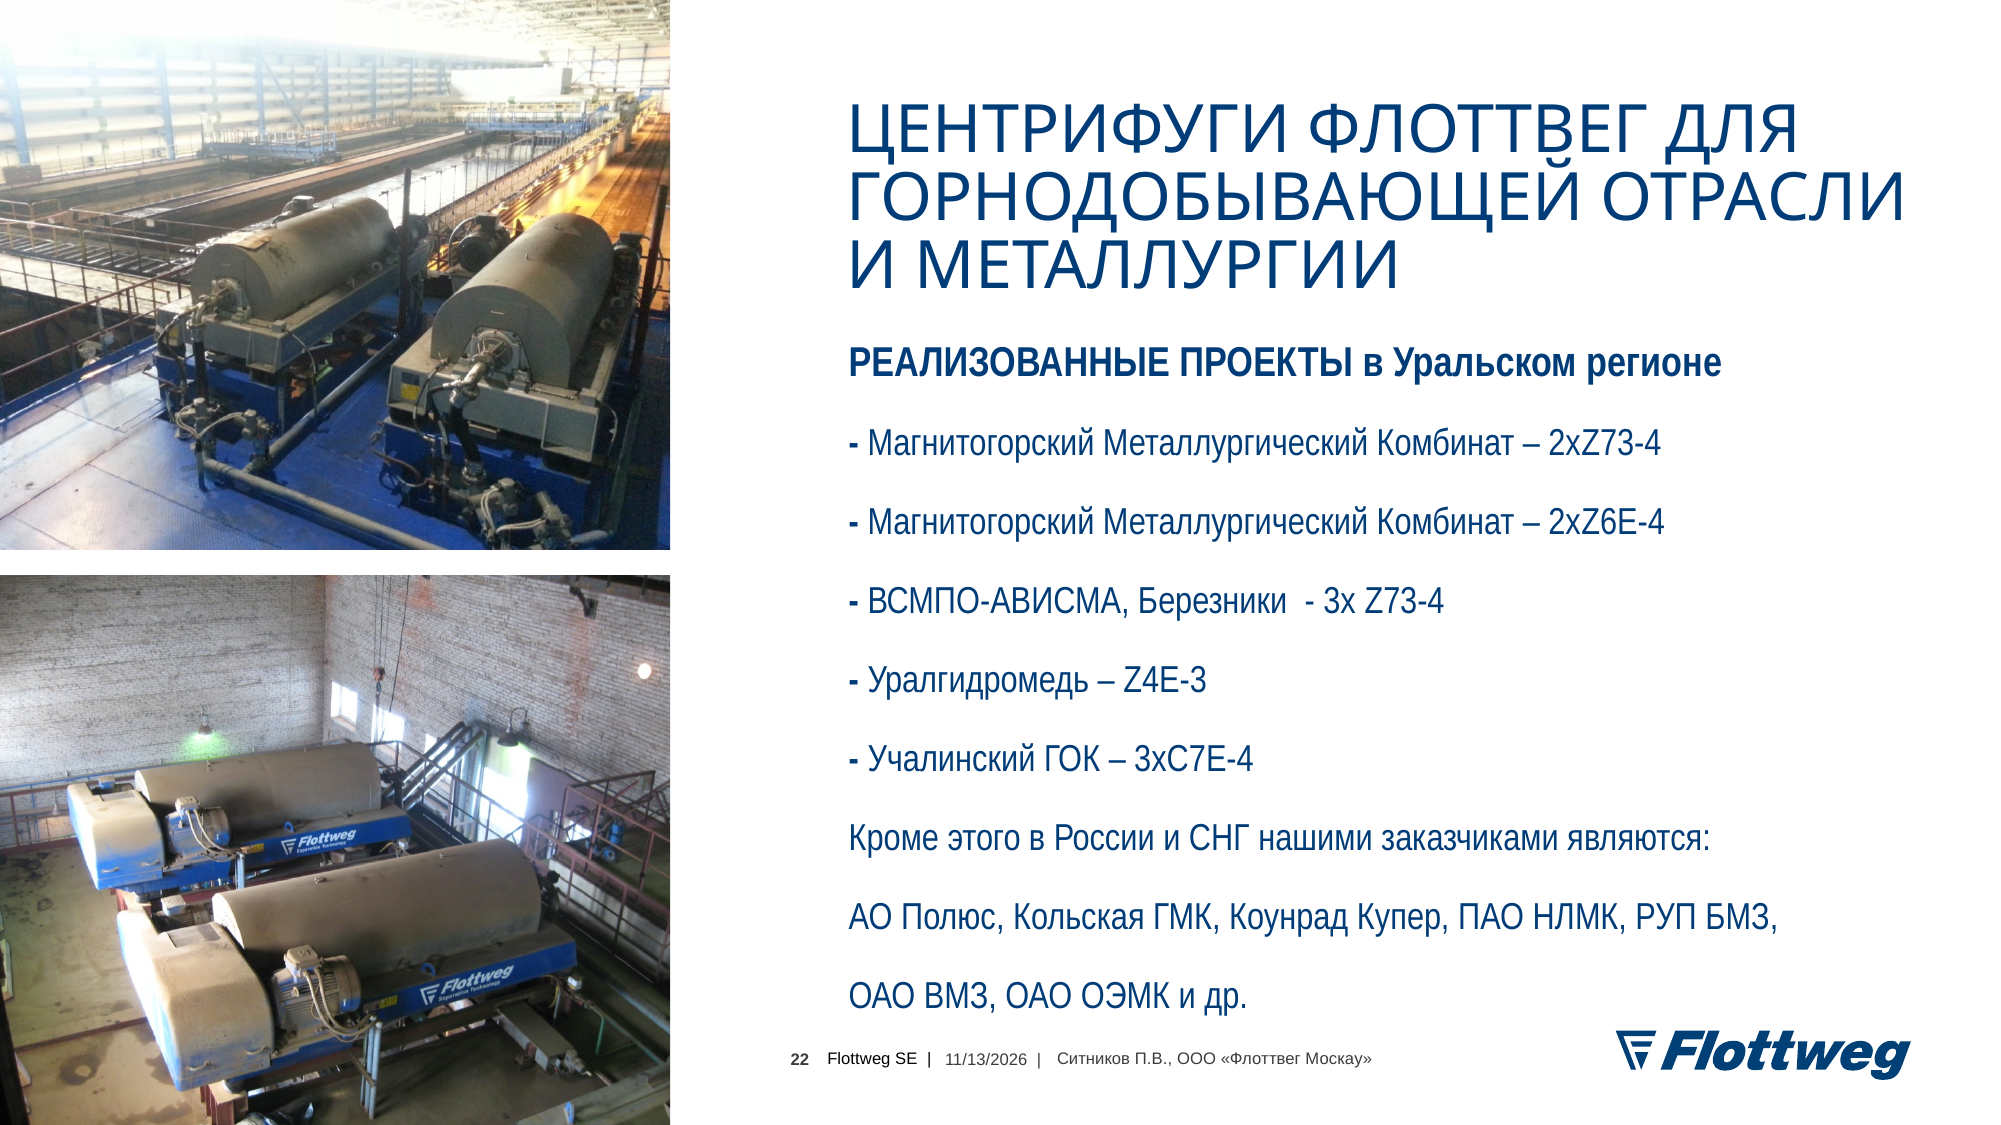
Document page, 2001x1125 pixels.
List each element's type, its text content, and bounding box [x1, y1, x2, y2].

list РЕАЛИЗОВАННЫЕ ПРОЕКТЫ в Уральском регионе - Магнитогорский Металлургический Комбинат – 2хZ73-4 - Магнитогорский Металлургический Комбинат – 2хZ6E-4 - ВСМПО-АВИСМА, Березники - 3х Z73-4 - Уралгидромедь – Z4Е-3 - Учалинский ГОК – 3хС7Е-4 Кроме этого в России и СНГ нашими заказчиками являются: АО Полюс, Кольская ГМК, Коунрад Купер, ПАО НЛМК, РУП БМЗ, ОАО ВМЗ, ОАО ОЭМК и др. [848, 324, 1935, 1029]
title Центрифуги Флоттвег для горнодобывающей отрасли и металлургии [846, 98, 1932, 306]
slide_number 22 [755, 1048, 809, 1069]
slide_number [945, 1048, 1045, 1069]
footer Ситников П.В., ООО «Флоттвег Москау» [1057, 1048, 1713, 1069]
picture [0, 575, 671, 1125]
picture [0, 0, 671, 550]
